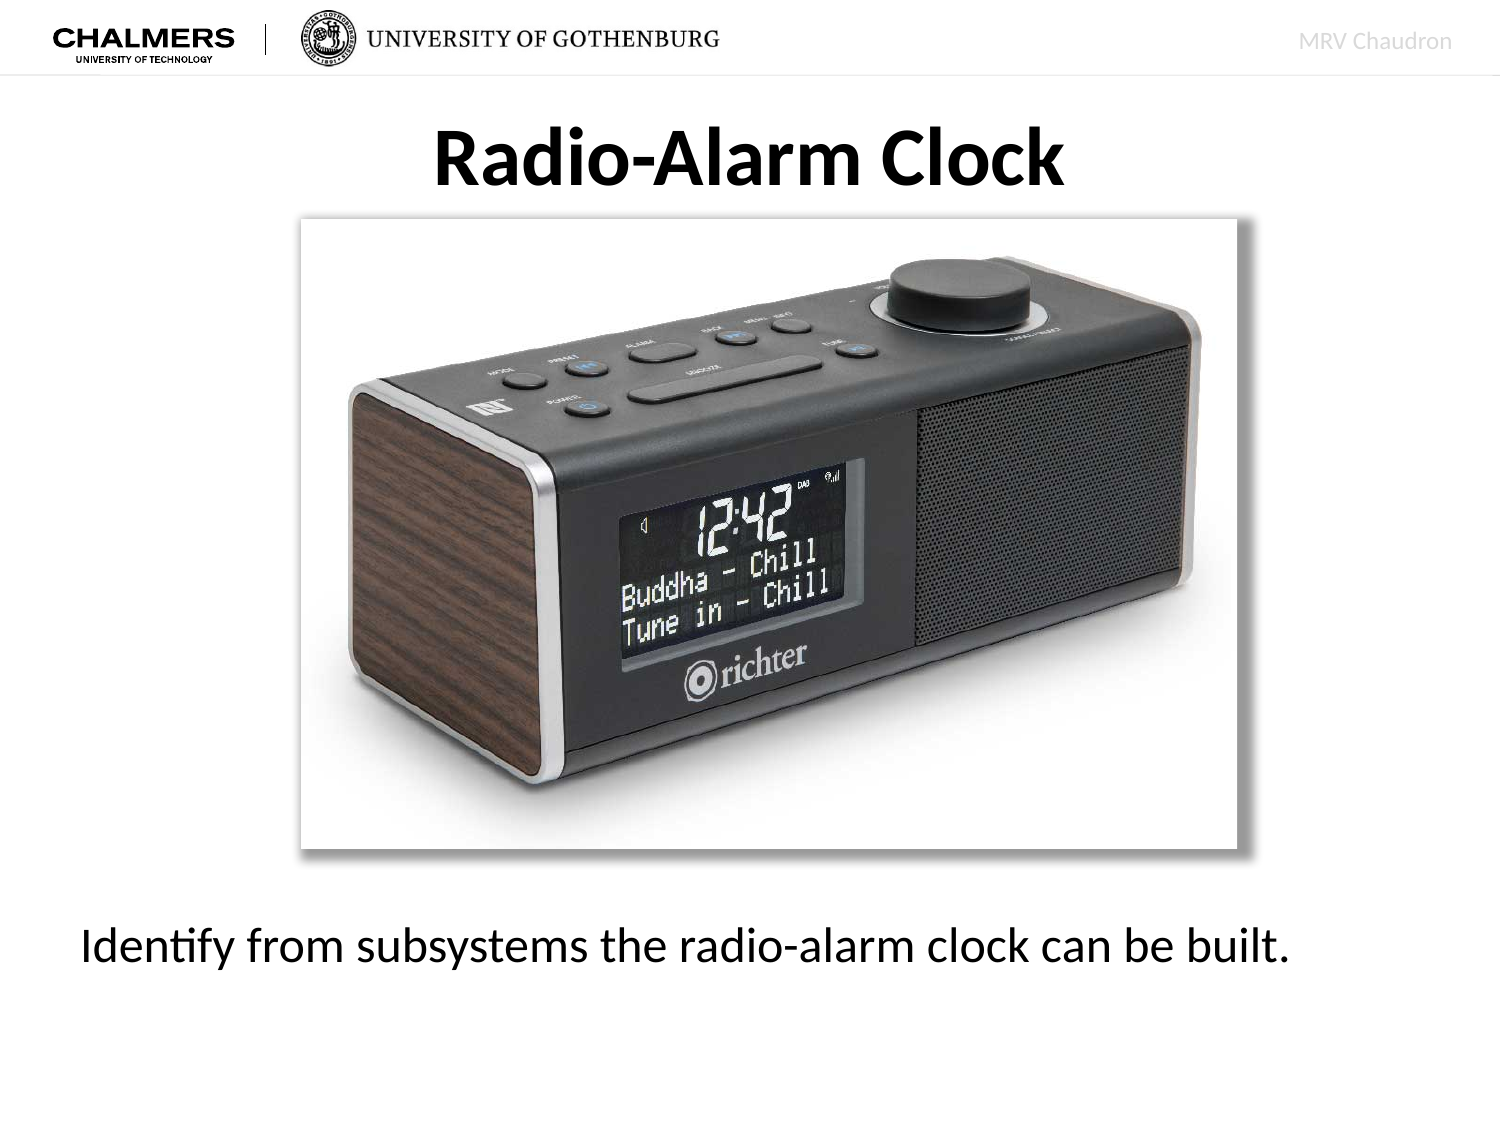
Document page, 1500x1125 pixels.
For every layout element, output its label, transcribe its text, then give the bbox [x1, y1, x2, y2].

picture [301, 10, 720, 67]
list Identify from subsystems the radio-alarm clock can be built. [64, 905, 1447, 1059]
title Radio-Alarm Clock [0, 90, 1500, 215]
picture [300, 219, 1238, 849]
